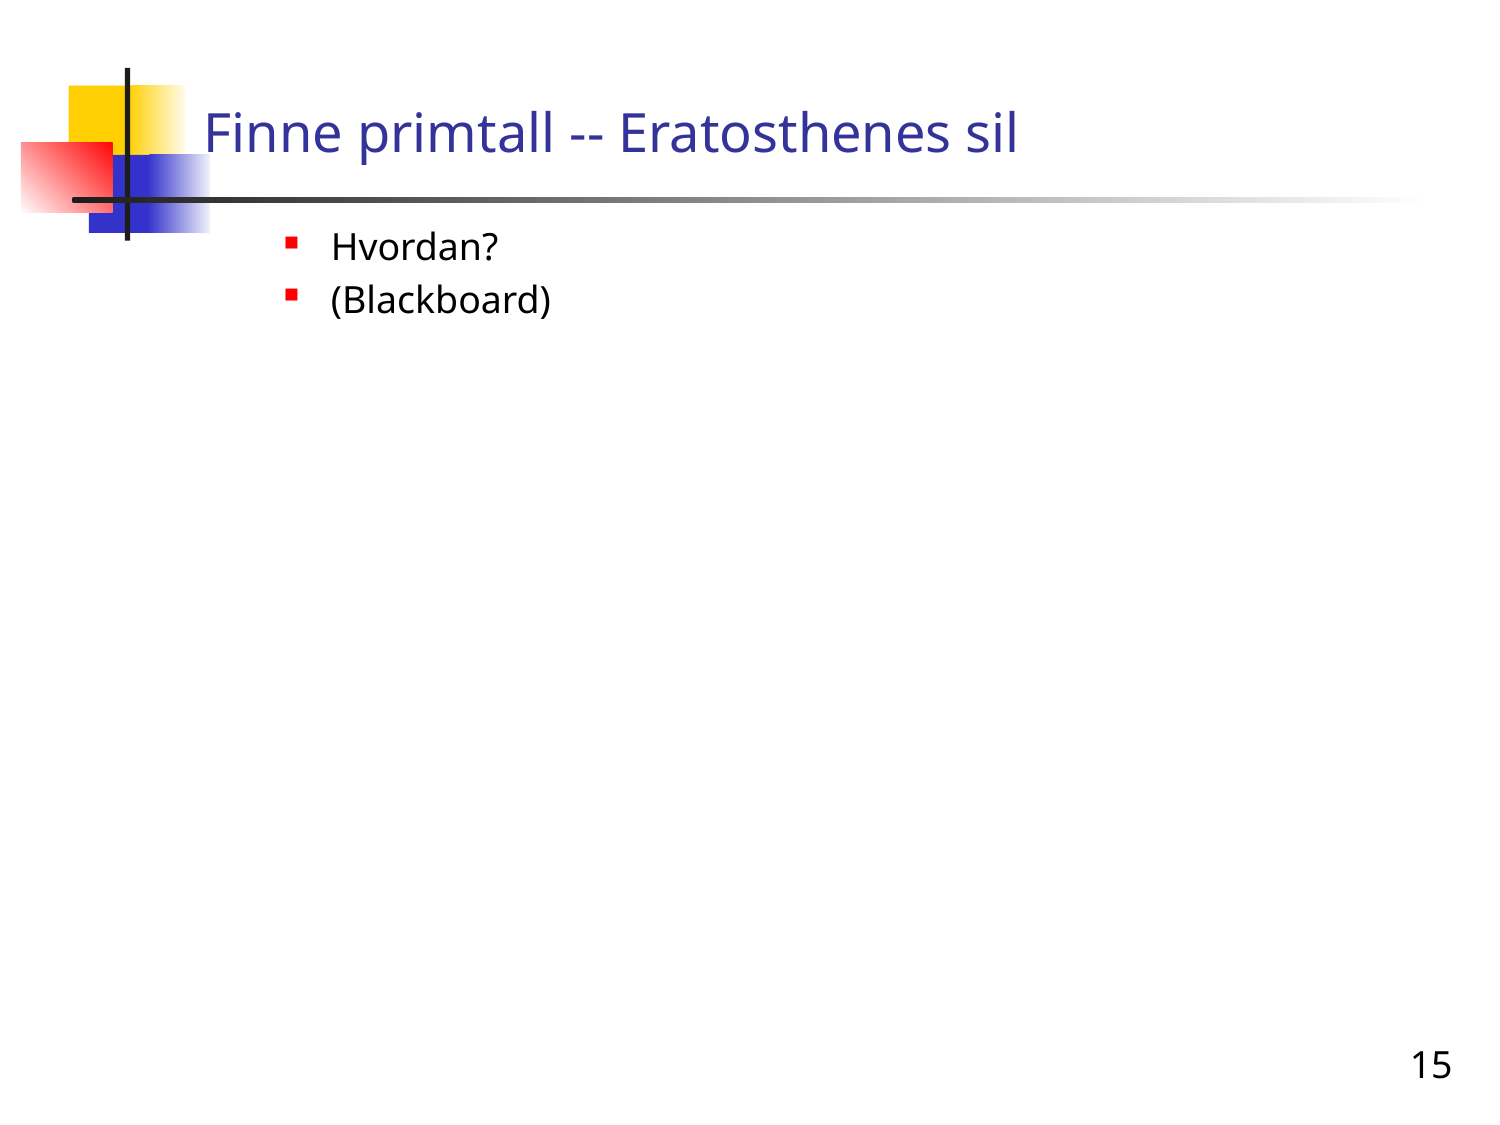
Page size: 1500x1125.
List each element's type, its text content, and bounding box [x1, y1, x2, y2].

list Hvordan? (Blackboard) [193, 215, 1469, 1006]
slide_number 15 [1154, 1023, 1468, 1100]
title Finne primtall -- Eratosthenes sil [188, 35, 1468, 172]
